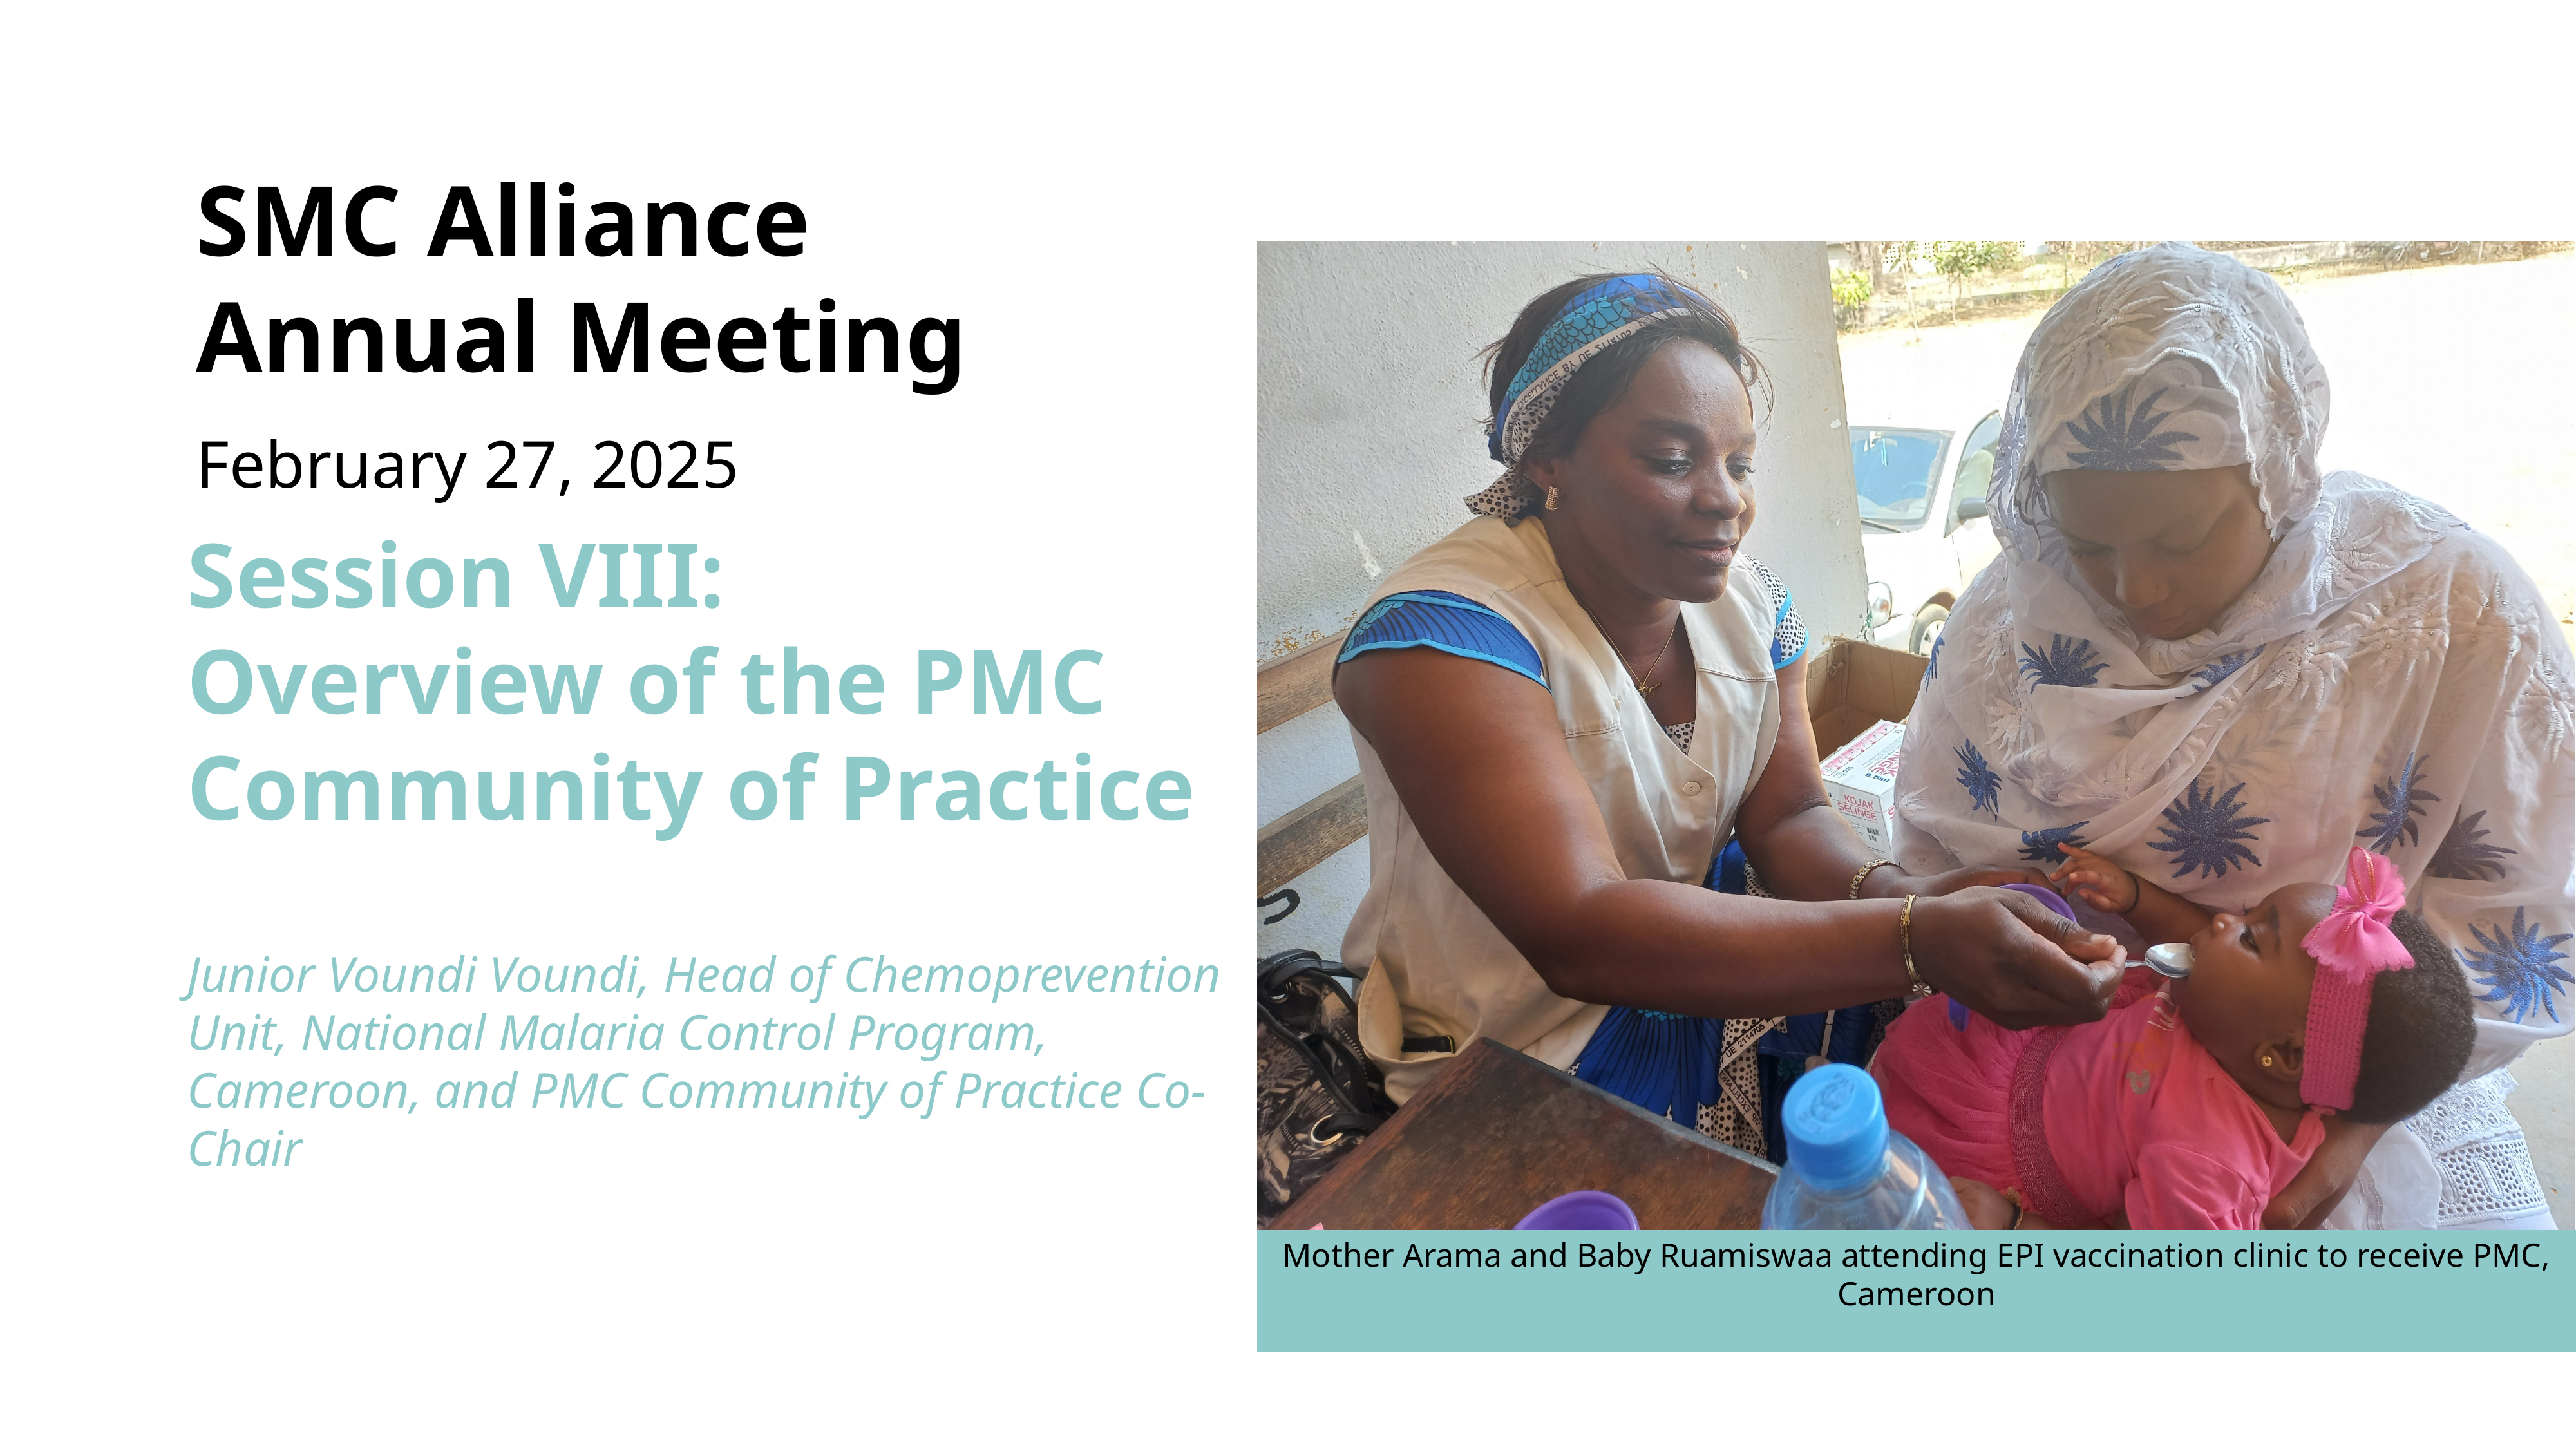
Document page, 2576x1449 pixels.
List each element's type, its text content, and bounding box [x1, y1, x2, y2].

picture [1257, 241, 2575, 1230]
text_box SMC Alliance Annual Meeting February 27, 2025 [186, 155, 1186, 621]
text_box Mother Arama and Baby Ruamiswaa attending EPI vaccination clinic to receive PMC, Cameroon [1257, 1229, 2576, 1352]
text_box Session VIII: Overview of the PMC Community of Practice Junior Voundi Voundi, Head of Chemoprevention Unit, National Malaria Control Program, Cameroon, and PMC Community of Practice Co-Chair [167, 509, 1257, 1186]
